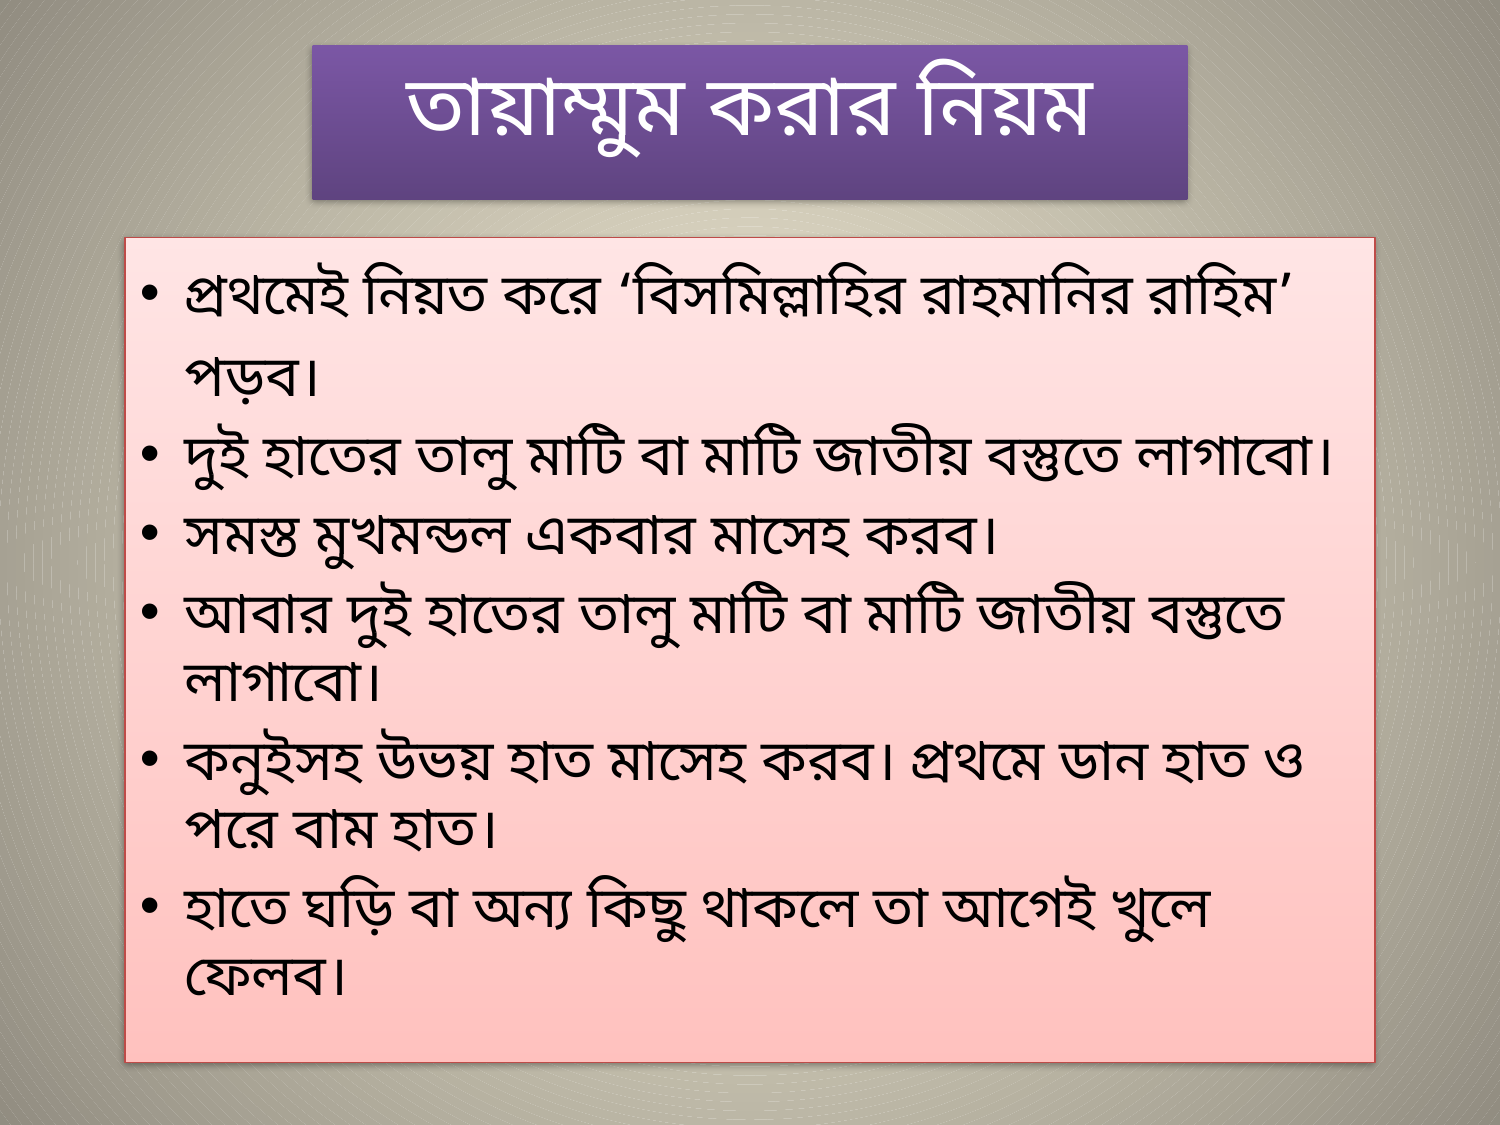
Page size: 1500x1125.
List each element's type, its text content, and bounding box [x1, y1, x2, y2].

text_box প্রথমেই নিয়ত করে ‘বিসমিল্লাহির রাহমানির রাহিম’ পড়ব। দুই হাতের তালু মাটি বা মাটি জাতীয় বস্তুতে লাগাবো। সমস্ত মুখমন্ডল একবার মাসেহ করব। আবার দুই হাতের তালু মাটি বা মাটি জাতীয় বস্তুতে লাগাবো। কনুইসহ উভয় হাত মাসেহ করব। প্রথমে ডান হাত ও পরে বাম হাত। হাতে ঘড়ি বা অন্য কিছু থাকলে তা আগেই খুলে ফেলব। [124, 237, 1376, 1063]
text_box তায়াম্মুম করার নিয়ম [312, 45, 1188, 200]
